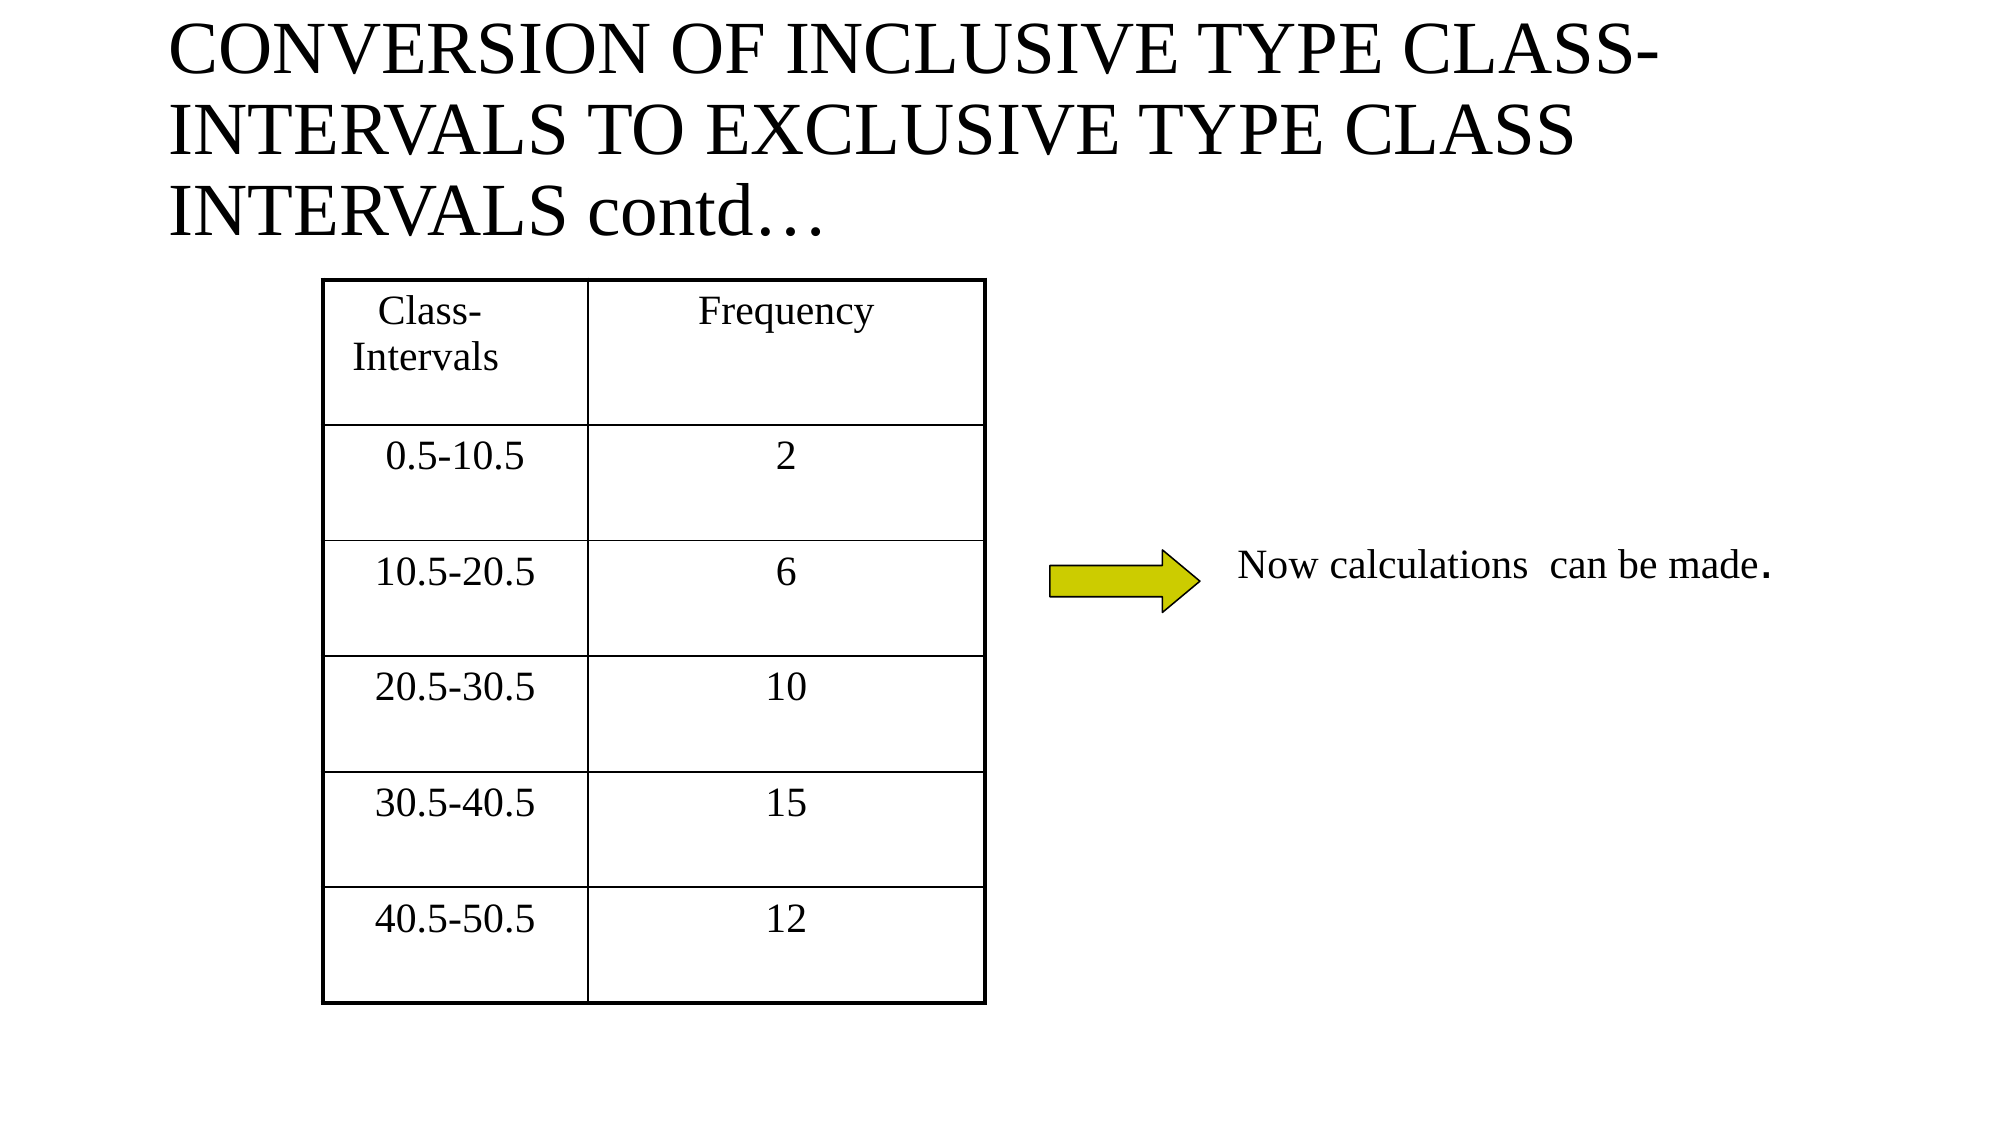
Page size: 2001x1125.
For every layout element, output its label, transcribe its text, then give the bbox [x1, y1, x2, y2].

table_header Class- Intervals [325, 282, 587, 424]
table_cell 12 [589, 888, 983, 1001]
table_cell 2 [589, 426, 983, 540]
table_cell 10.5-20.5 [325, 541, 587, 655]
table_cell 10 [589, 657, 983, 771]
table_cell 30.5-40.5 [325, 773, 587, 886]
table_cell 40.5-50.5 [325, 888, 587, 1001]
table_cell 15 [589, 773, 983, 886]
table_cell 0.5-10.5 [325, 426, 587, 540]
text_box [1049, 549, 1201, 614]
table_cell 6 [589, 541, 983, 655]
text_box Now calculations can be made. [1235, 509, 1779, 590]
table_header Frequency [589, 282, 983, 424]
title CONVERSION OF INCLUSIVE TYPE CLASS- INTERVALS TO EXCLUSIVE TYPE CLASS INTERVALS contd… [166, 6, 1947, 252]
table_cell 20.5-30.5 [325, 657, 587, 771]
